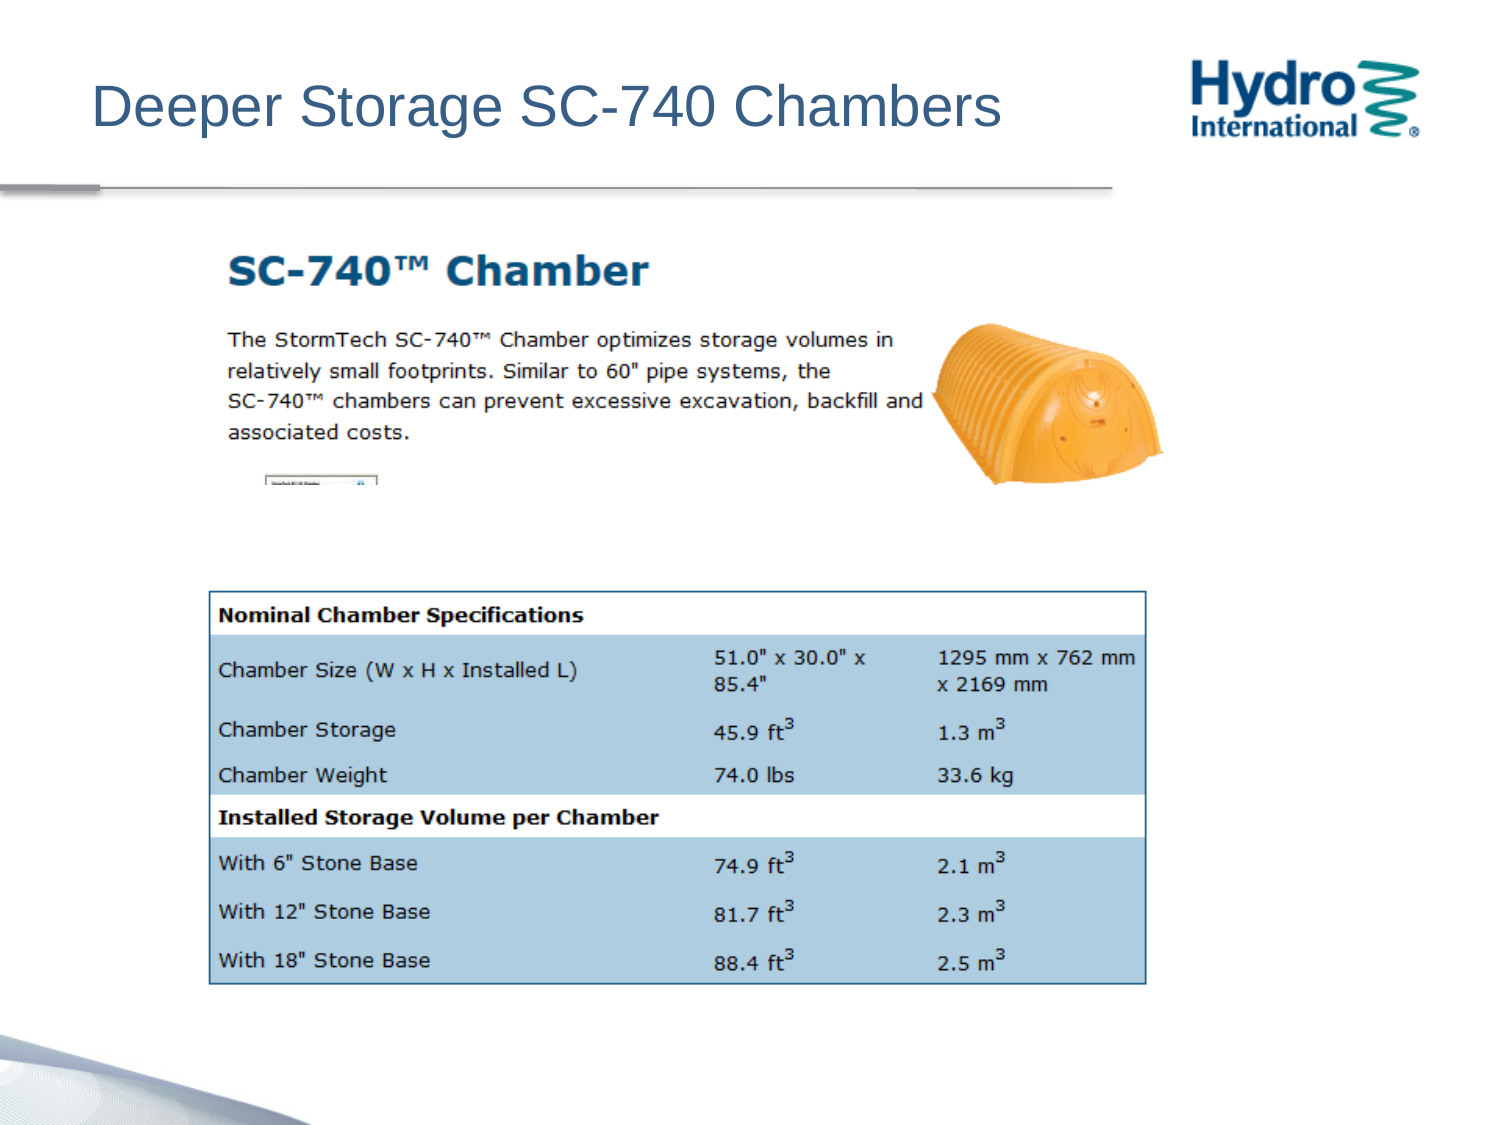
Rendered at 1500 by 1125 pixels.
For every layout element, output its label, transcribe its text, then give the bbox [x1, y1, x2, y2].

picture [205, 588, 1154, 988]
picture [205, 227, 1190, 485]
picture [0, 1023, 393, 1125]
picture [1149, 17, 1463, 180]
list Deeper Storage SC-740 Chambers [76, 19, 1176, 189]
